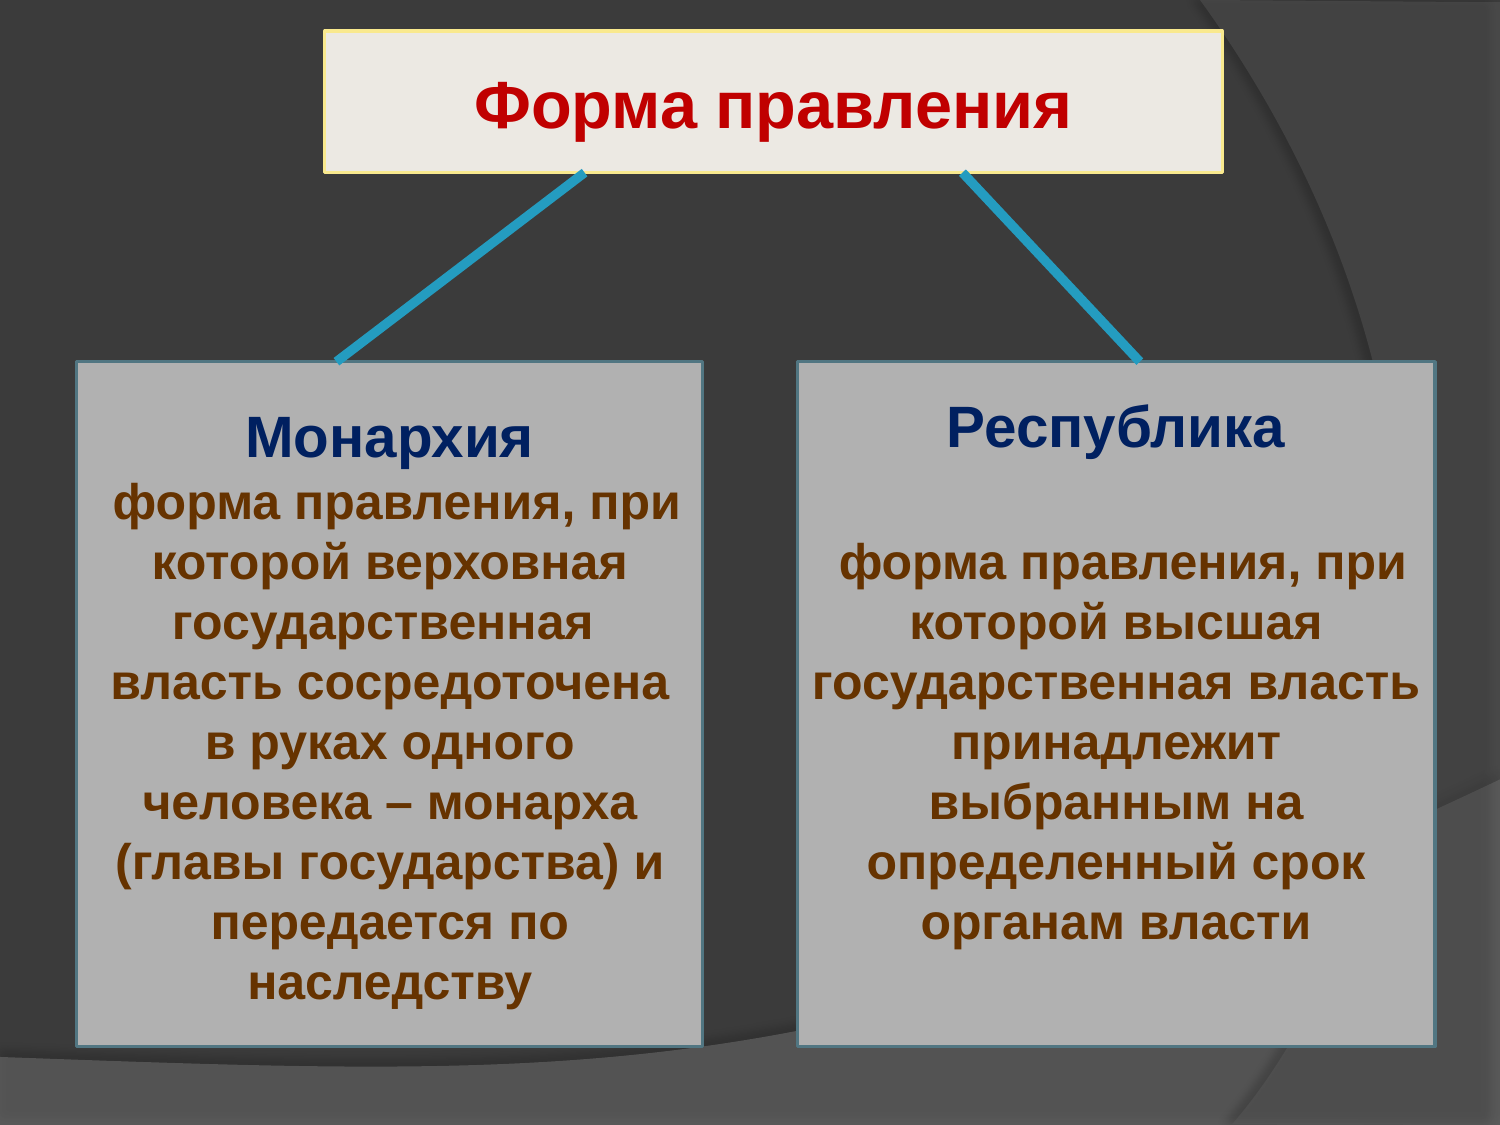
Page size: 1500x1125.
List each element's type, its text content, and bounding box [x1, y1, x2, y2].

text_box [336, 172, 585, 362]
text_box Монархия форма правления, при которой верховная государственная власть сосредоточена в руках одного человека – монарха (главы государства) и передается по наследству [75, 360, 704, 1048]
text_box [956, 178, 1146, 357]
text_box Республика форма правления, при которой высшая государственная власть принадлежит выбранным на определенный срок органам власти [796, 360, 1437, 1048]
text_box Форма правления [323, 29, 1224, 174]
